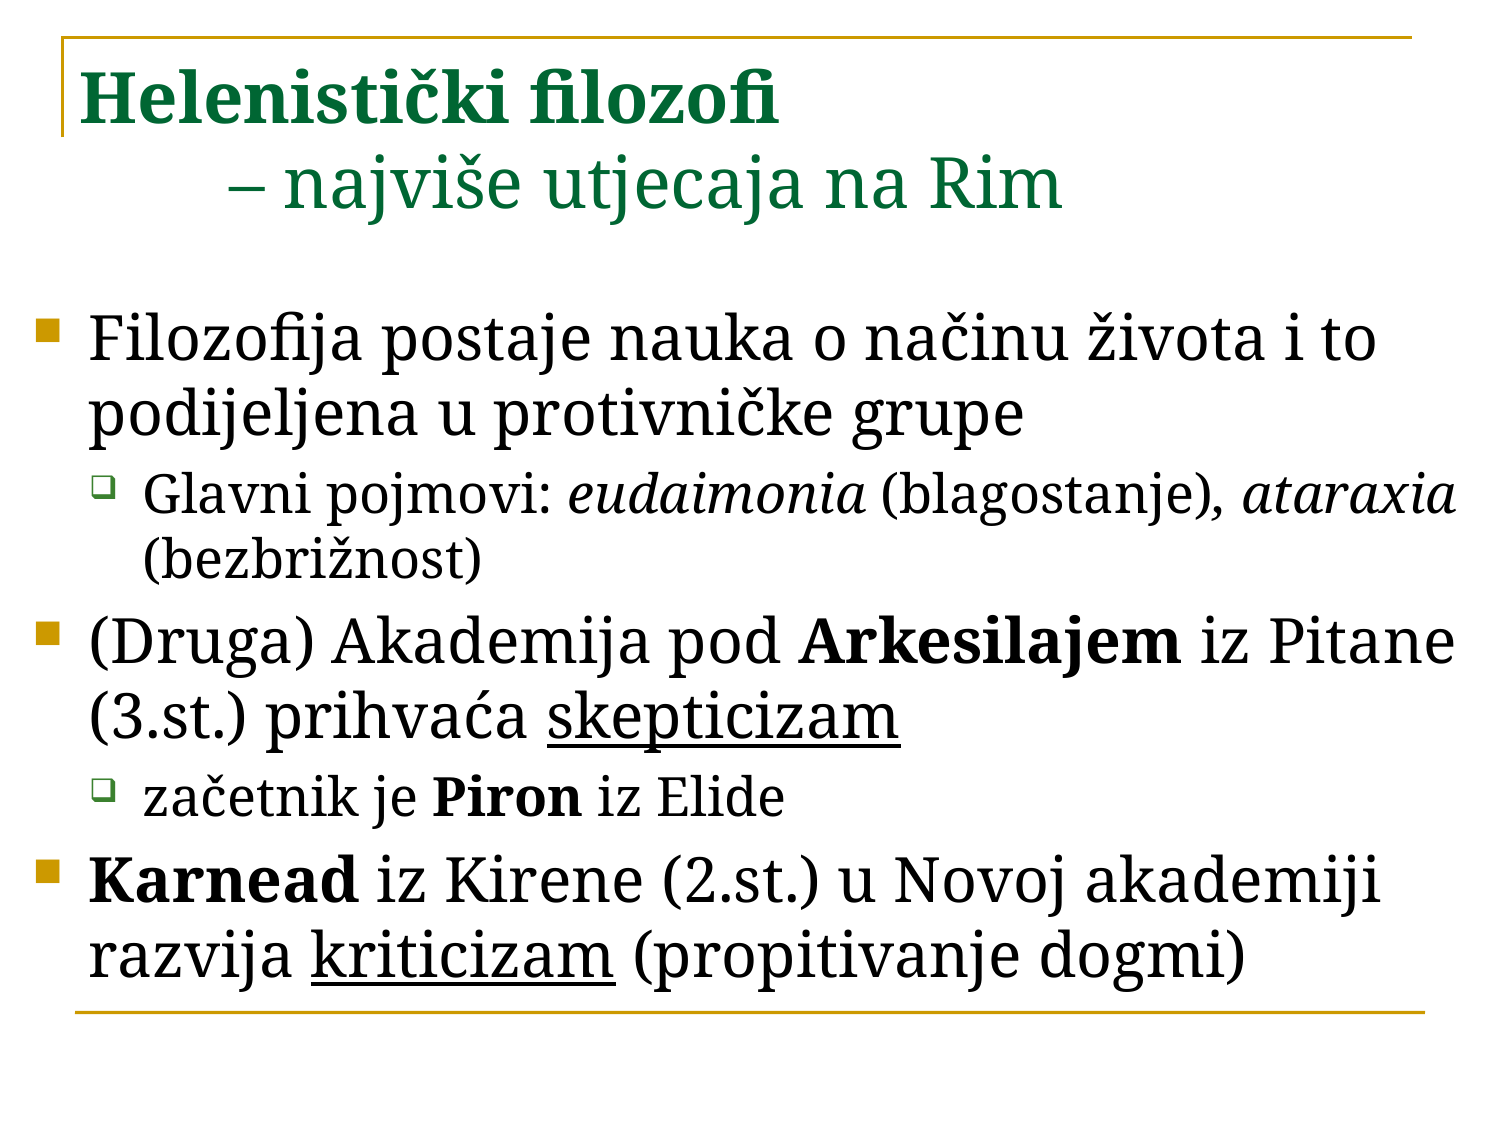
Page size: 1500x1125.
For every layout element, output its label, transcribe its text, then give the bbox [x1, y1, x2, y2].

list Filozofija postaje nauka o načinu života i to podijeljena u protivničke grupe Glavni pojmovi: eudaimonia (blagostanje), ataraxia (bezbrižnost) (Druga) Akademija pod Arkesilajem iz Pitane (3.st.) prihvaća skepticizam začetnik je Piron iz Elide Karnead iz Kirene (2.st.) u Novoj akademiji razvija kriticizam (propitivanje dogmi) [17, 290, 1500, 1125]
title Helenistički filozofi – najviše utjecaja na Rim [64, 45, 1500, 233]
